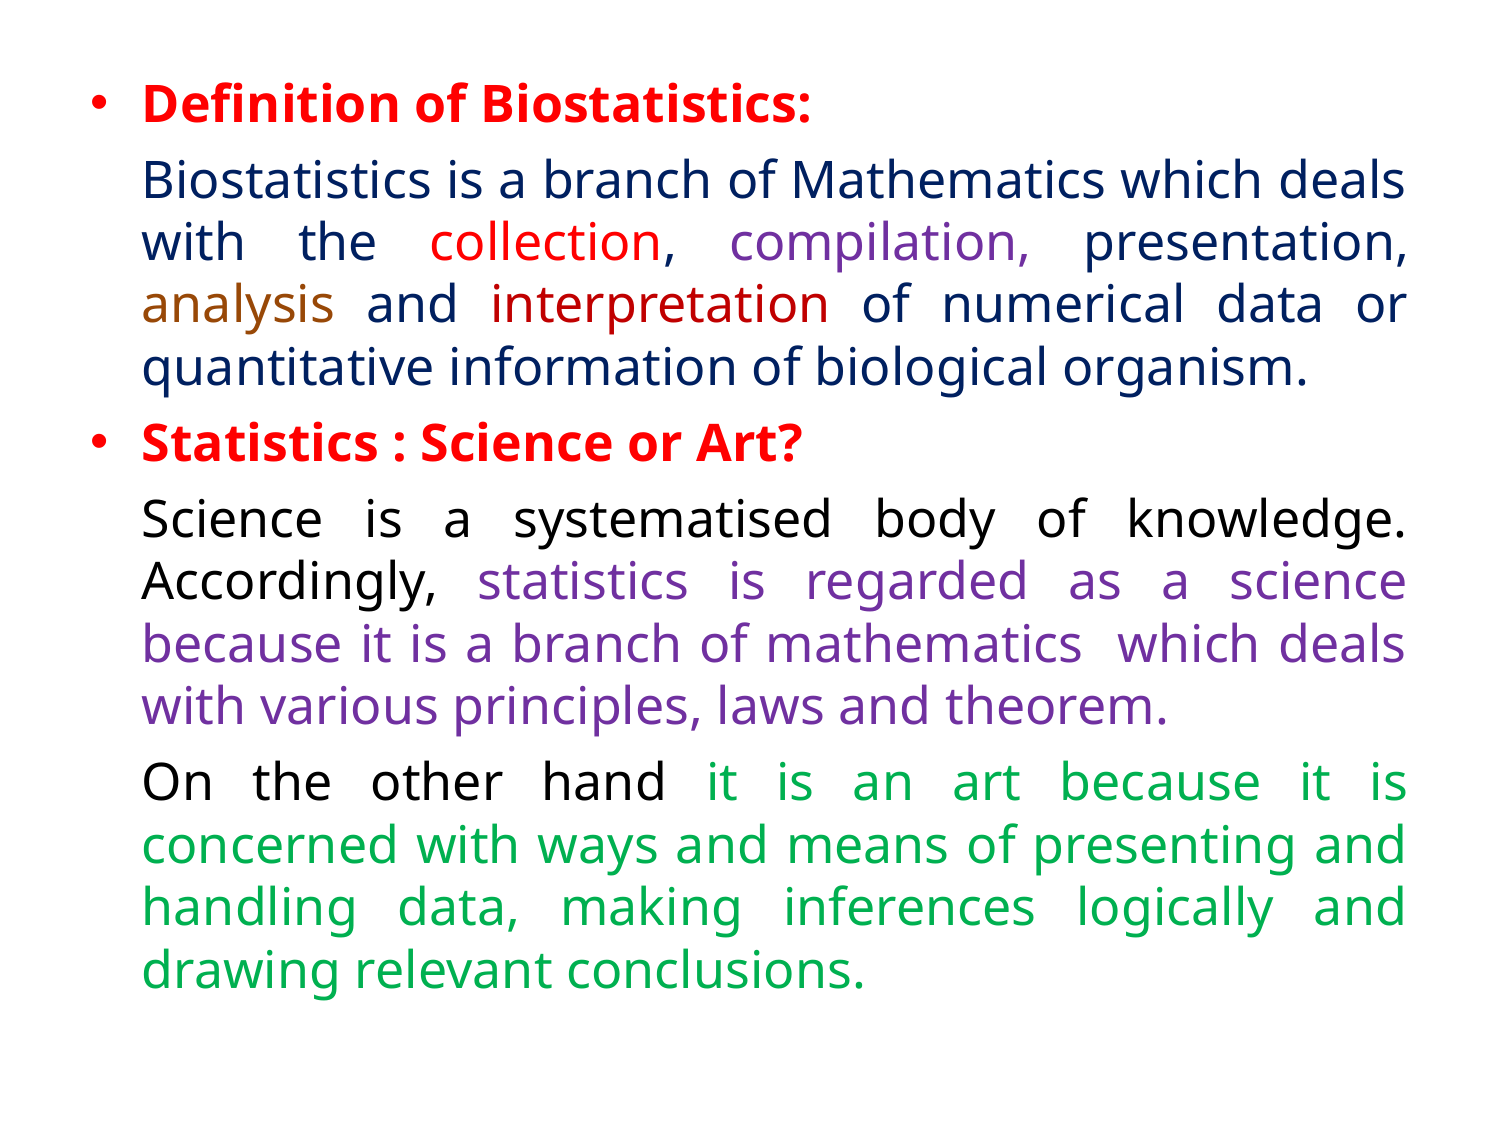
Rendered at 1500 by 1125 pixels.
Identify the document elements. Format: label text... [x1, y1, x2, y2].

list Definition of Biostatistics: Biostatistics is a branch of Mathematics which deals with the collection, compilation, presentation, analysis and interpretation of numerical data or quantitative information of biological organism. Statistics : Science or Art? Science is a systematised body of knowledge. Accordingly, statistics is regarded as a science because it is a branch of mathematics which deals with various principles, laws and theorem. On the other hand it is an art because it is concerned with ways and means of presenting and handling data, making inferences logically and drawing relevant conclusions. [75, 62, 1425, 1025]
